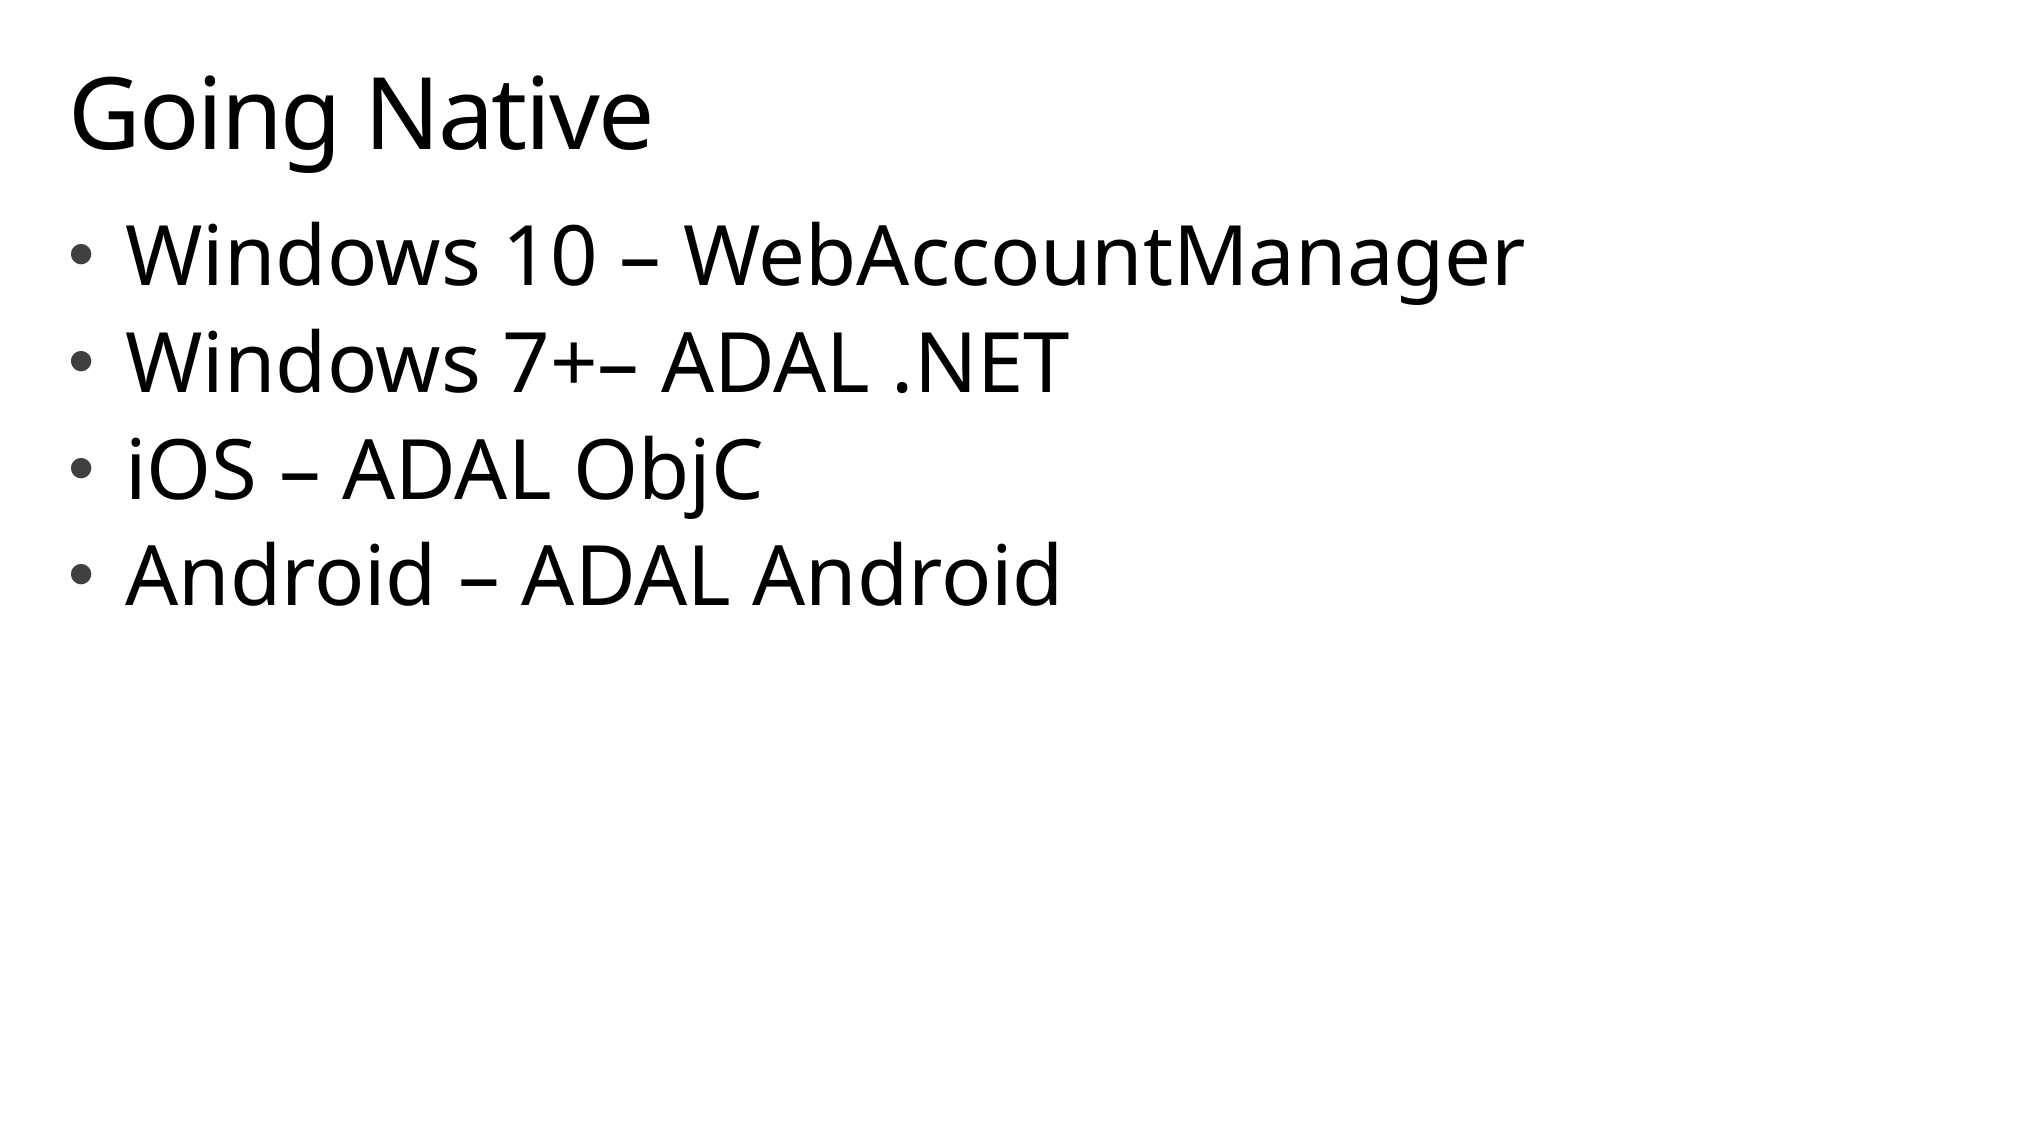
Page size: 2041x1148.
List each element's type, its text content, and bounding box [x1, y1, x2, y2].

title Going Native [45, 48, 1996, 199]
list Windows 10 – WebAccountManager Windows 7+– ADAL .NET iOS – ADAL ObjC Android – ADAL Android [45, 199, 1996, 765]
